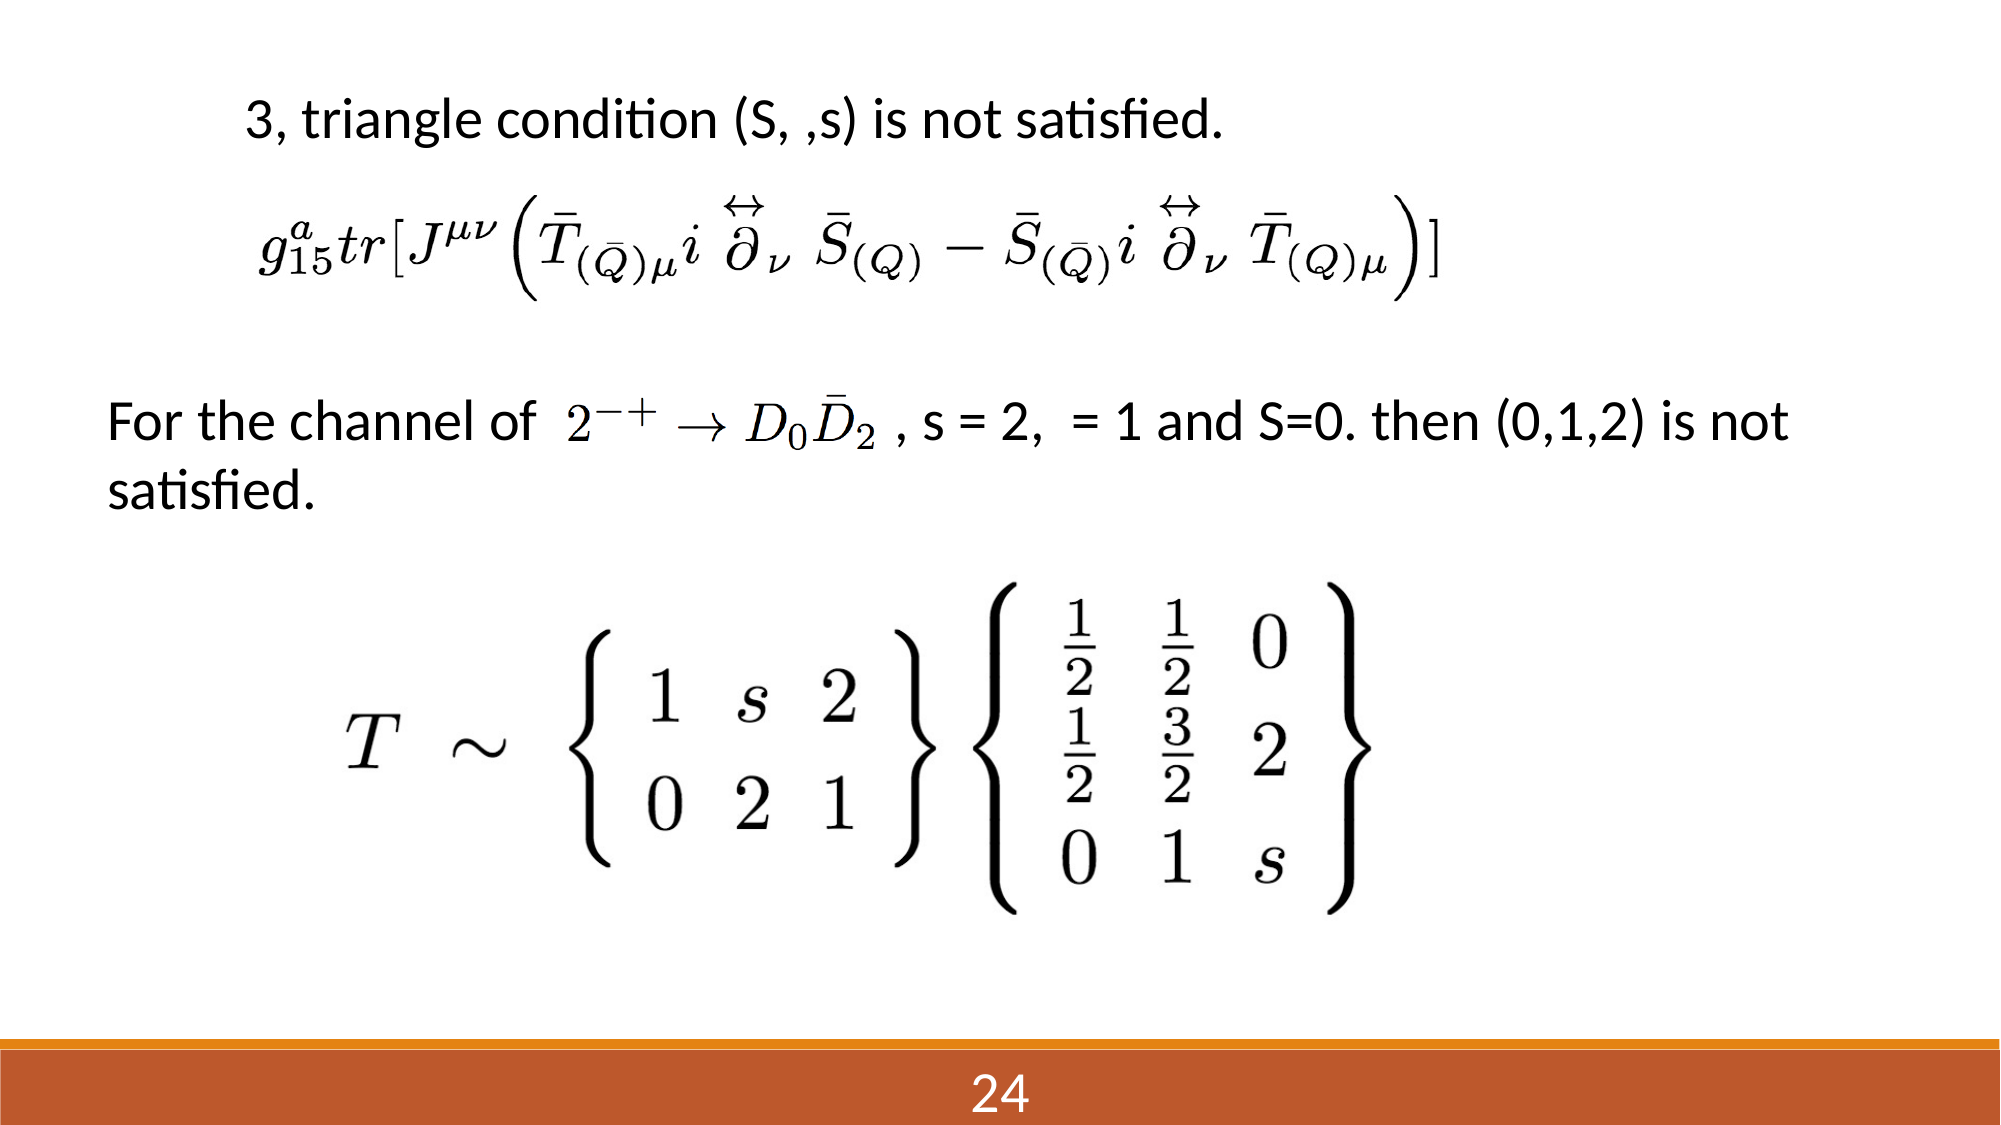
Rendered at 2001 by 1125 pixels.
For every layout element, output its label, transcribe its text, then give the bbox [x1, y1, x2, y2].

picture [324, 566, 1380, 926]
picture [560, 387, 878, 453]
picture [255, 194, 1449, 310]
footer 24 [604, 1059, 1396, 1120]
